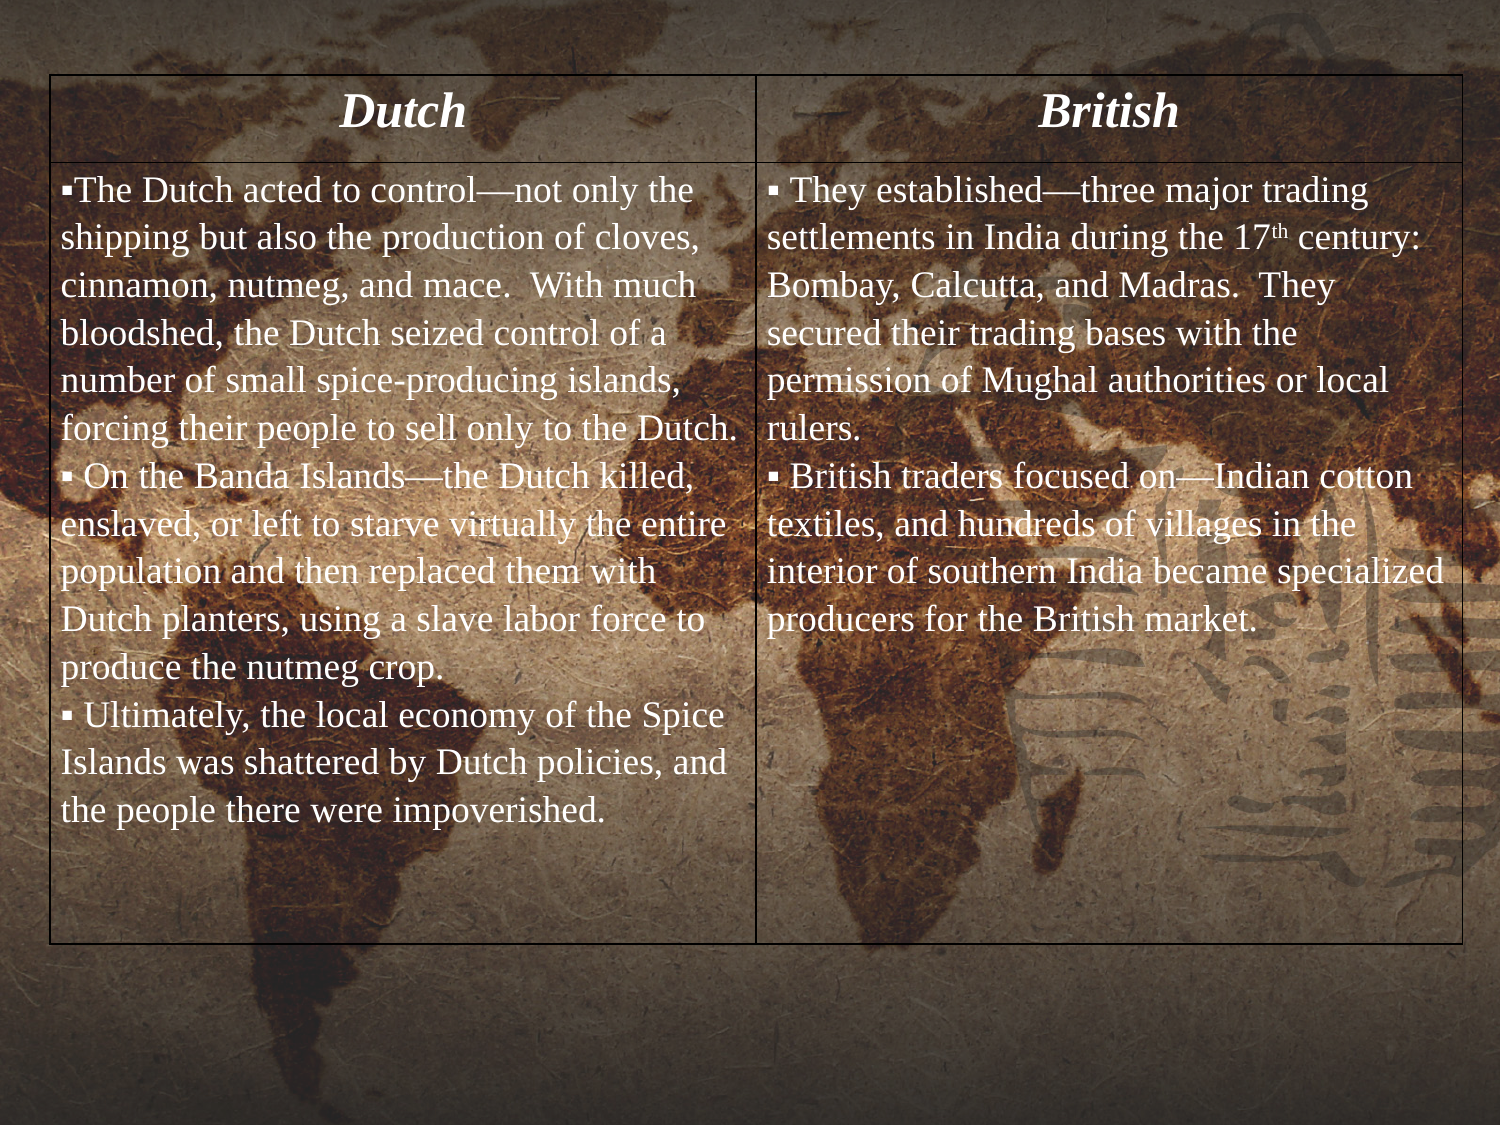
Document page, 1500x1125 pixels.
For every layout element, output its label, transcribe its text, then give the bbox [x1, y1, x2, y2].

table_header British [757, 76, 1462, 162]
table_header Dutch [51, 76, 755, 162]
table_cell ▪The Dutch acted to control—not only the shipping but also the production of cloves, cinnamon, nutmeg, and mace. With much bloodshed, the Dutch seized control of a number of small spice-producing islands, forcing their people to sell only to the Dutch. ▪ On the Banda Islands—the Dutch killed, enslaved, or left to starve virtually the entire population and then replaced them with Dutch planters, using a slave labor force to produce the nutmeg crop. ▪ Ultimately, the local economy of the Spice Islands was shattered by Dutch policies, and the people there were impoverished. [51, 163, 755, 943]
table_cell ▪ They established—three major trading settlements in India during the 17th century: Bombay, Calcutta, and Madras. They secured their trading bases with the permission of Mughal authorities or local rulers. ▪ British traders focused on—Indian cotton textiles, and hundreds of villages in the interior of southern India became specialized producers for the British market. [757, 163, 1462, 943]
